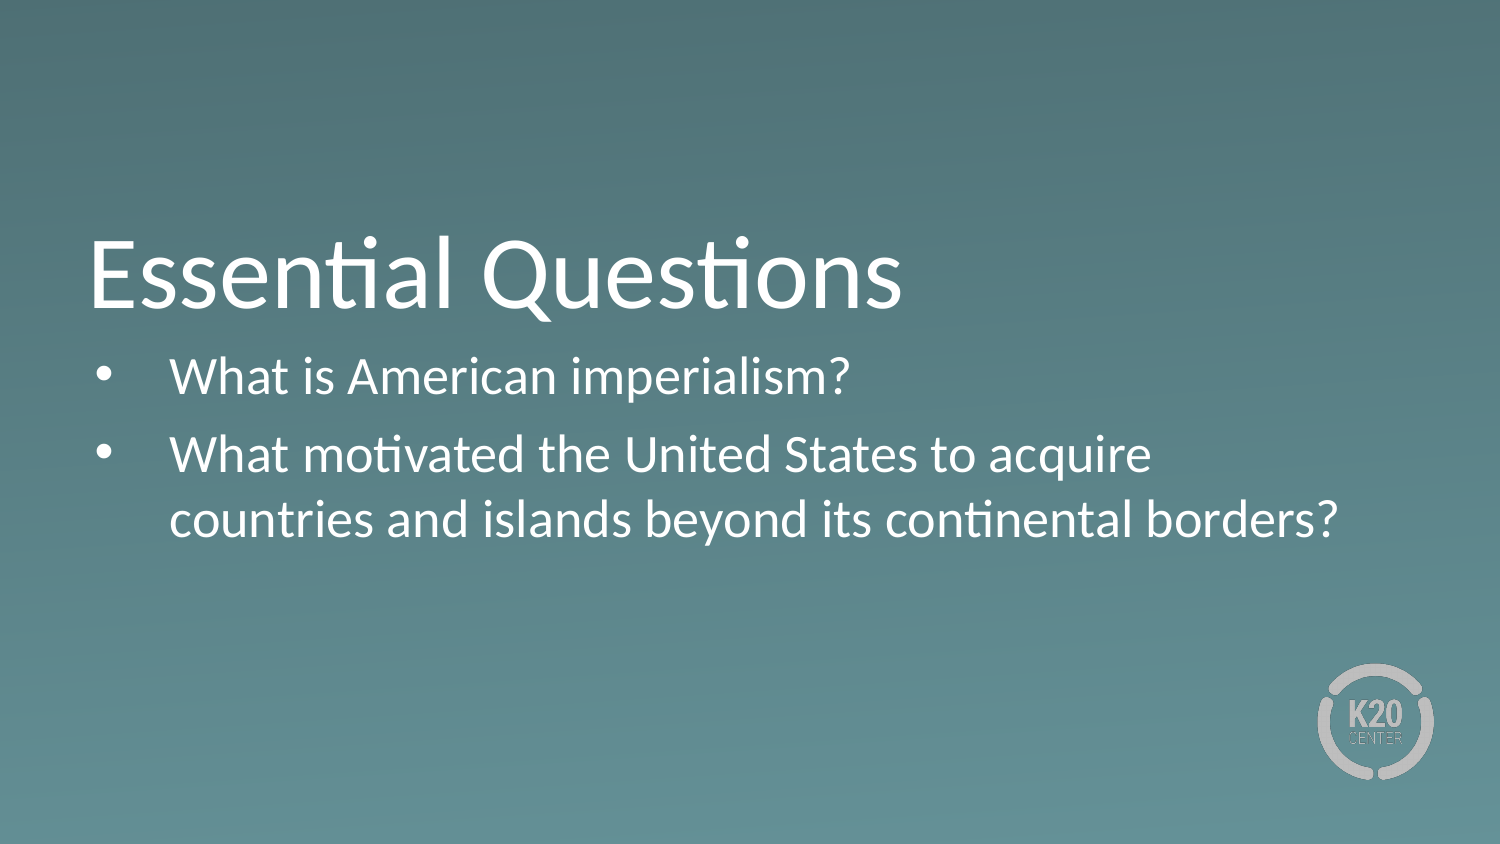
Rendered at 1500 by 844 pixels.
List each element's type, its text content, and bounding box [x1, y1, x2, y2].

picture [1300, 646, 1451, 797]
title Essential Questions [86, 161, 1362, 330]
list What is American imperialism? What motivated the United States to acquire countries and islands beyond its continental borders? [86, 332, 1362, 742]
